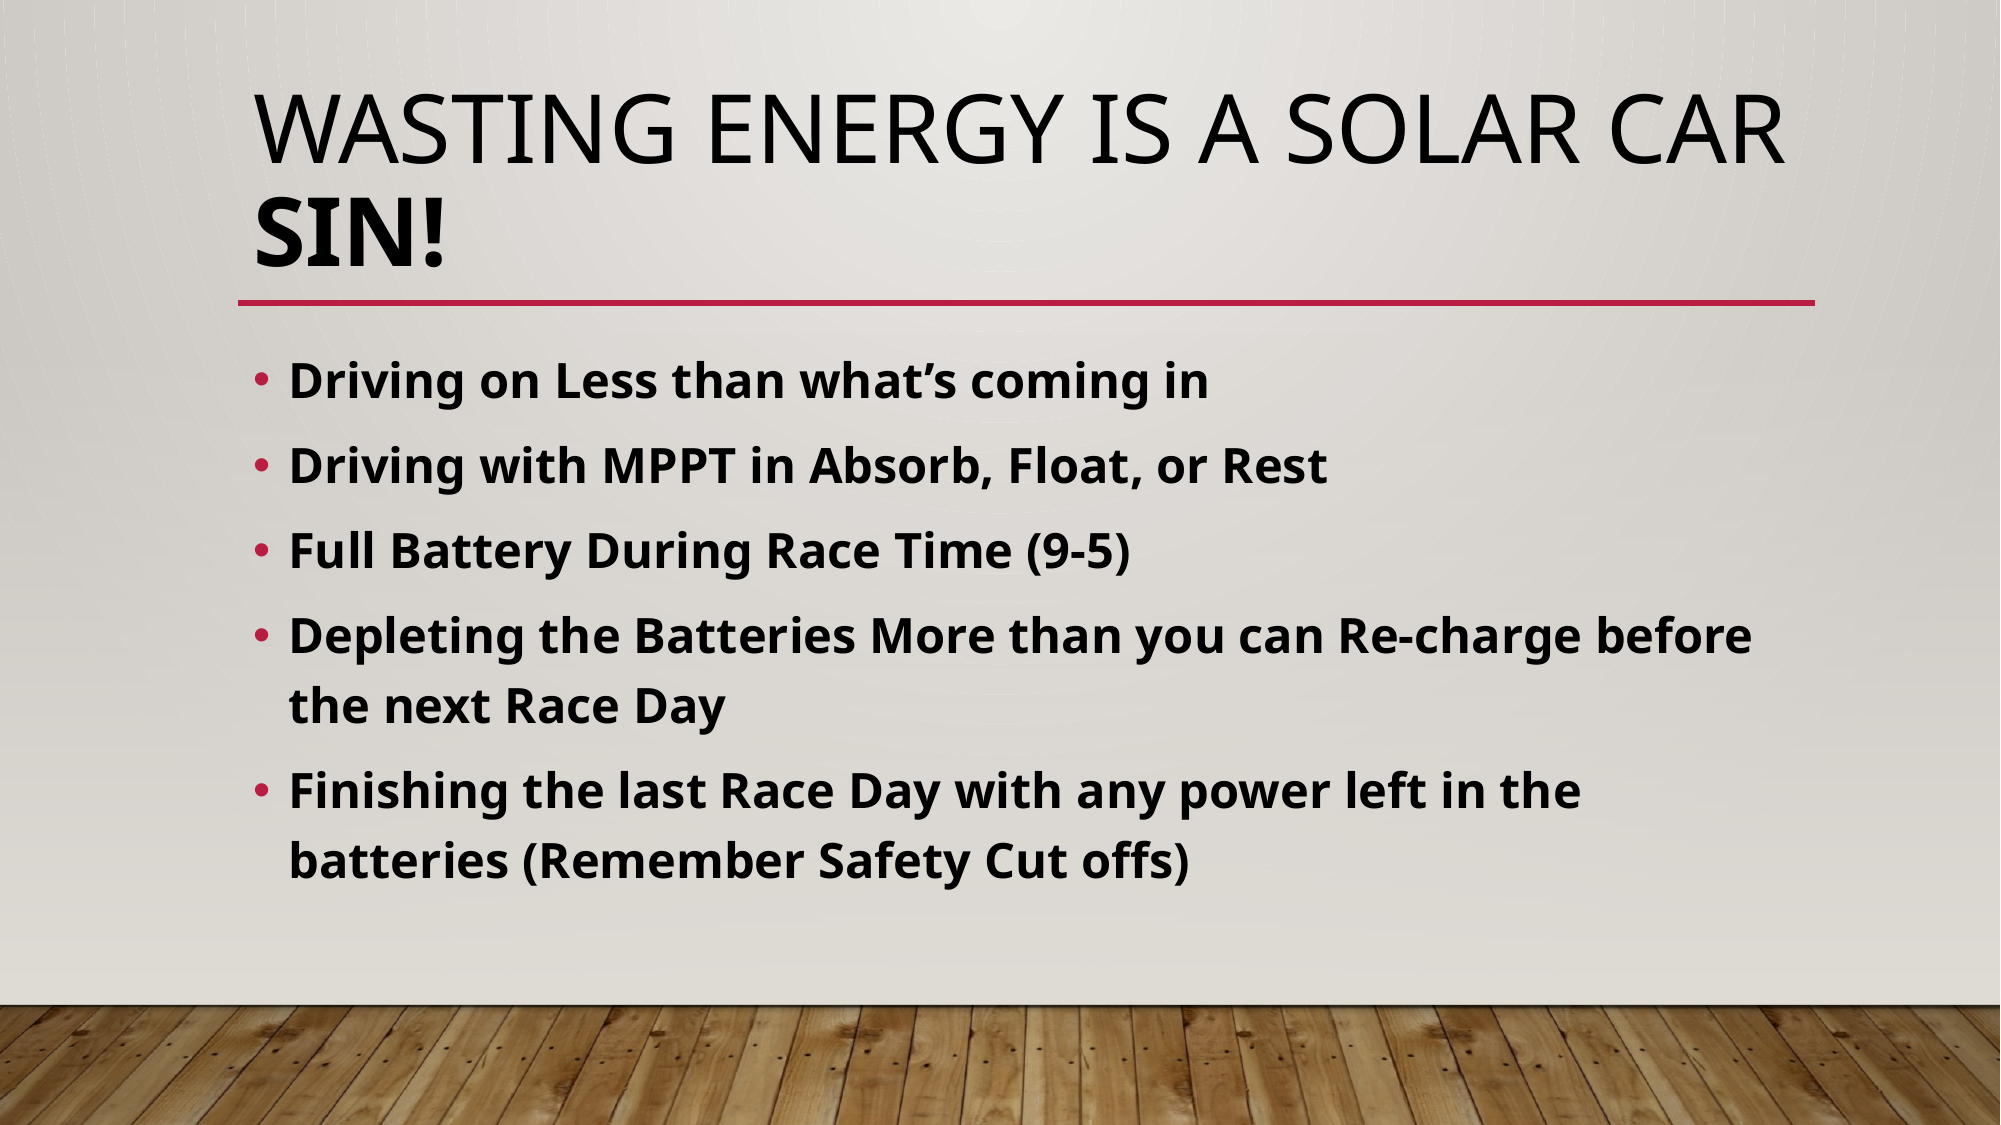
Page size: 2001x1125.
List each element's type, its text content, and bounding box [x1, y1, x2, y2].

list Driving on Less than what’s coming in Driving with MPPT in Absorb, Float, or Rest Full Battery During Race Time (9-5) Depleting the Batteries More than you can Re-charge before the next Race Day Finishing the last Race Day with any power left in the batteries (Remember Safety Cut offs) [238, 330, 1814, 897]
title Wasting Energy is a Solar Car SIN! [238, 73, 1814, 297]
picture [0, 1005, 2000, 1125]
